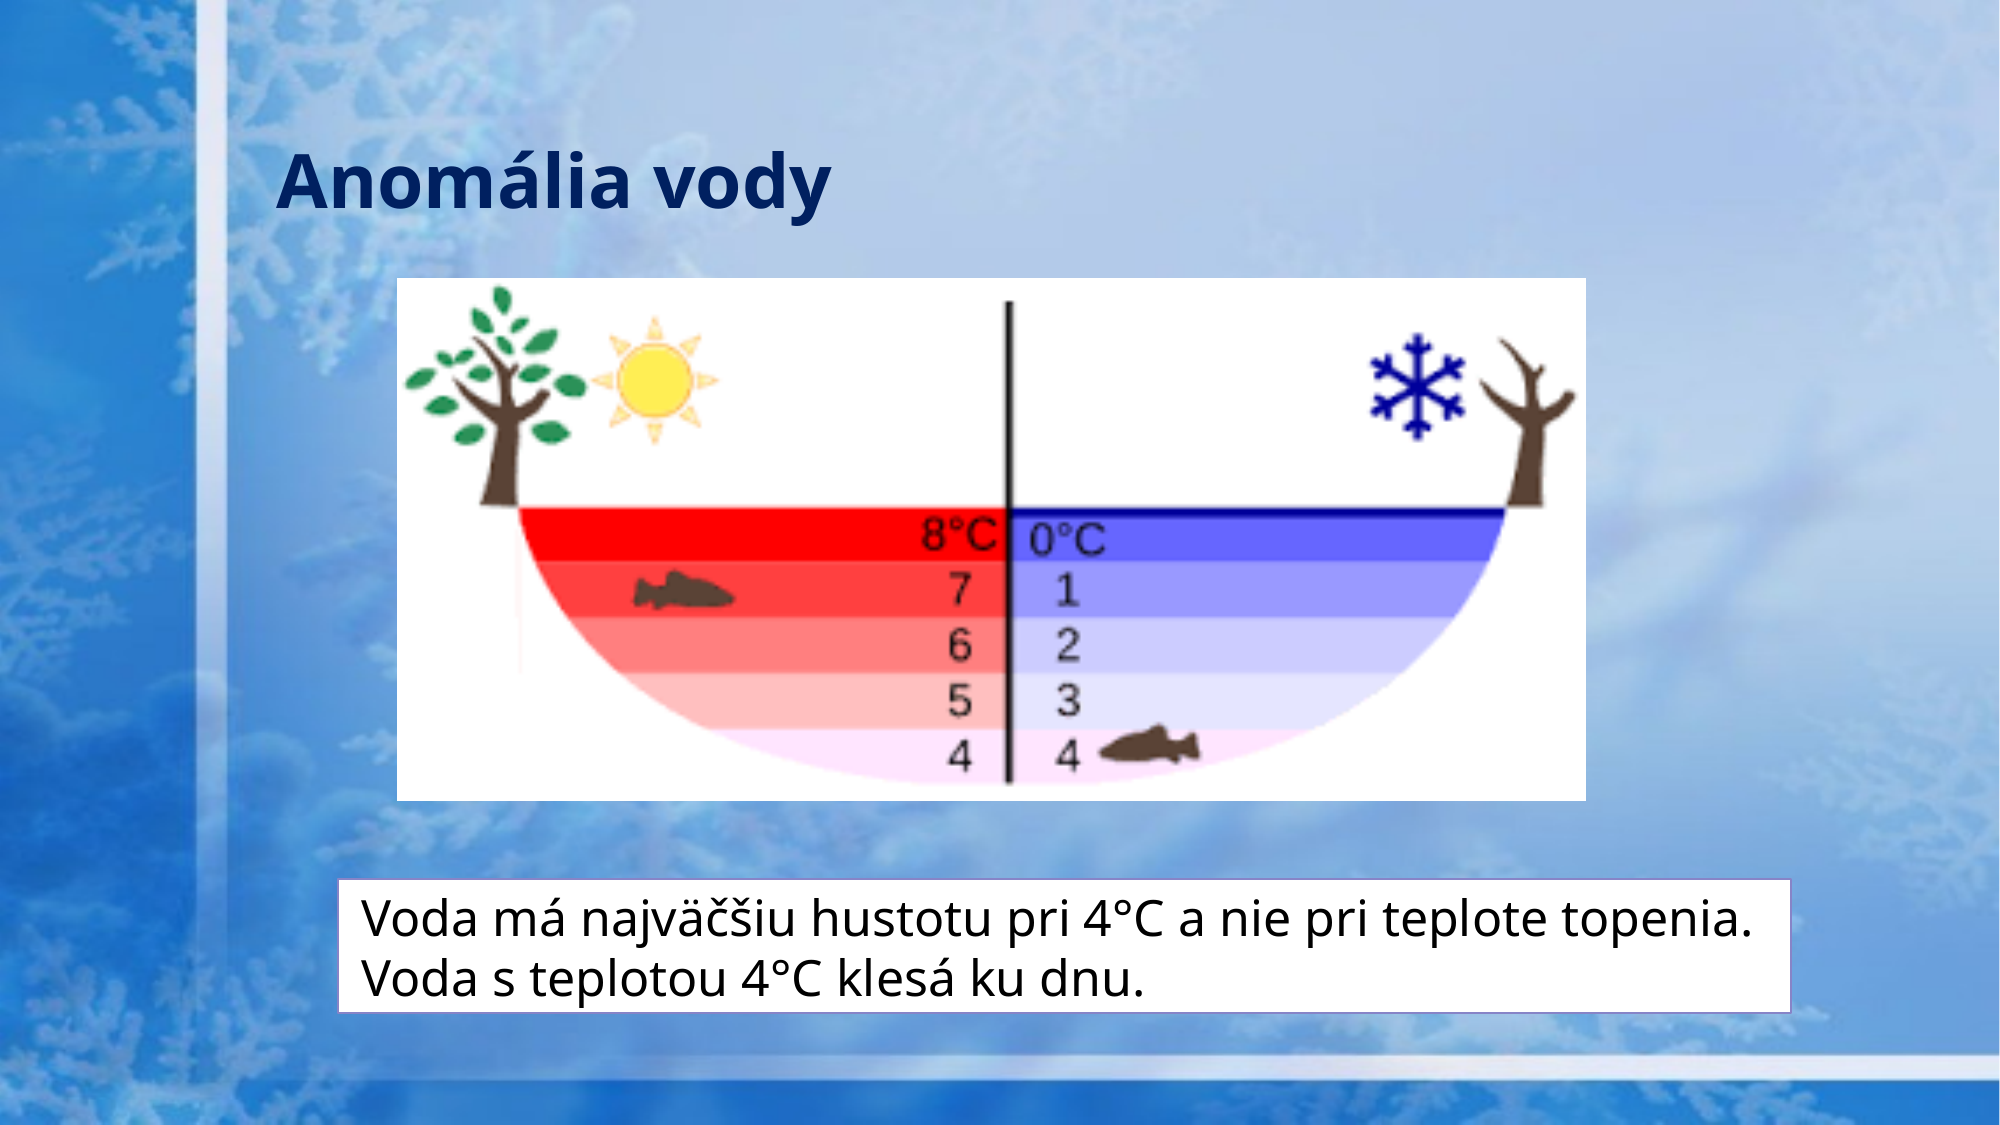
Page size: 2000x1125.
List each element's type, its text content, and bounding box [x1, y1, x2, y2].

text_box Voda má najväčšiu hustotu pri 4°C a nie pri teplote topenia. Voda s teplotou 4°C klesá ku dnu. [337, 878, 1792, 1014]
picture [0, 0, 2000, 1125]
title Anomália vody [261, 29, 1867, 233]
